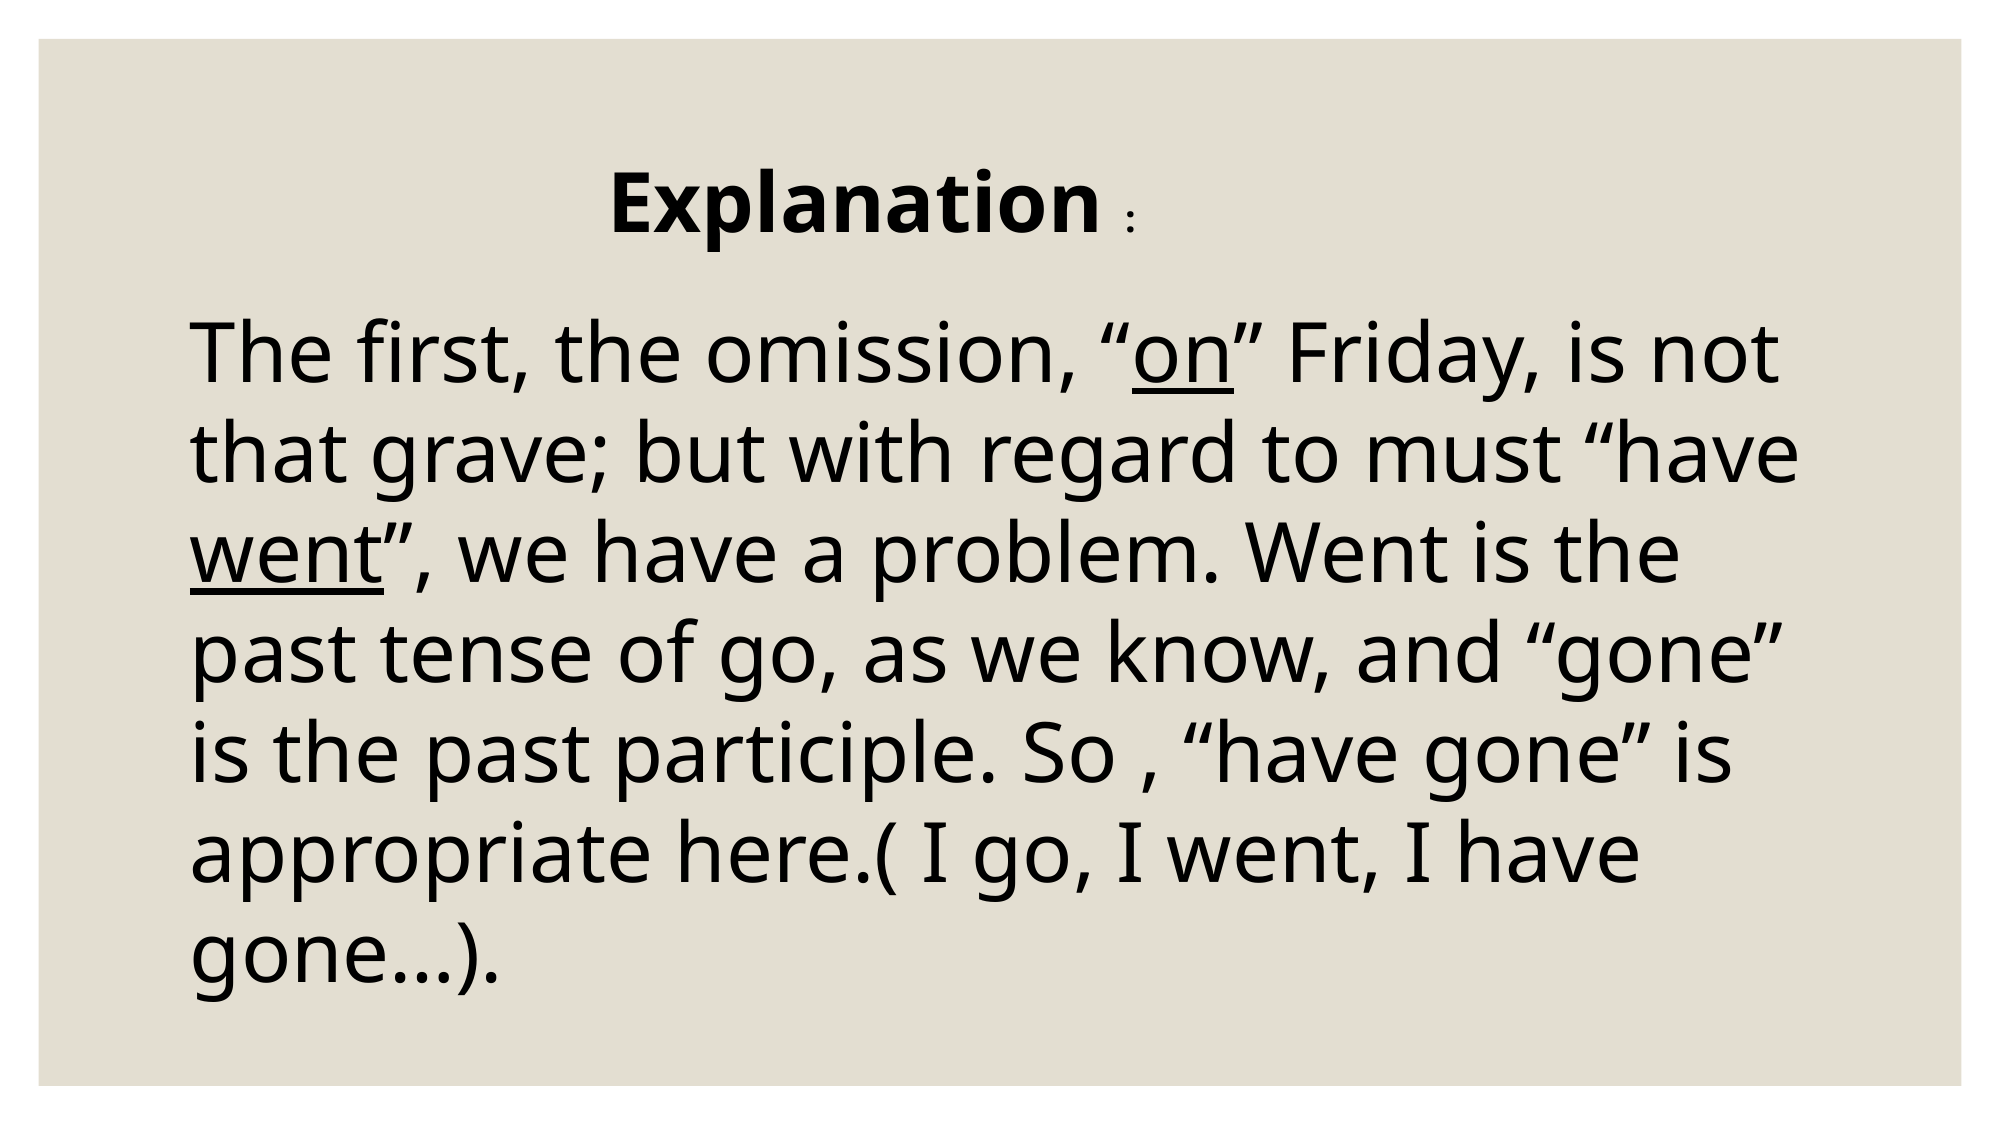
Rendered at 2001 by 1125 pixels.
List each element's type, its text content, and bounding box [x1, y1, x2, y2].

list The first, the omission, “on” Friday, is not that grave; but with regard to must “have went”, we have a problem. Went is the past tense of go, as we know, and “gone” is the past participle. So , “have gone” is appropriate here.( I go, I went, I have gone…). [174, 291, 1825, 990]
text_box Explanation : [197, 142, 1546, 257]
